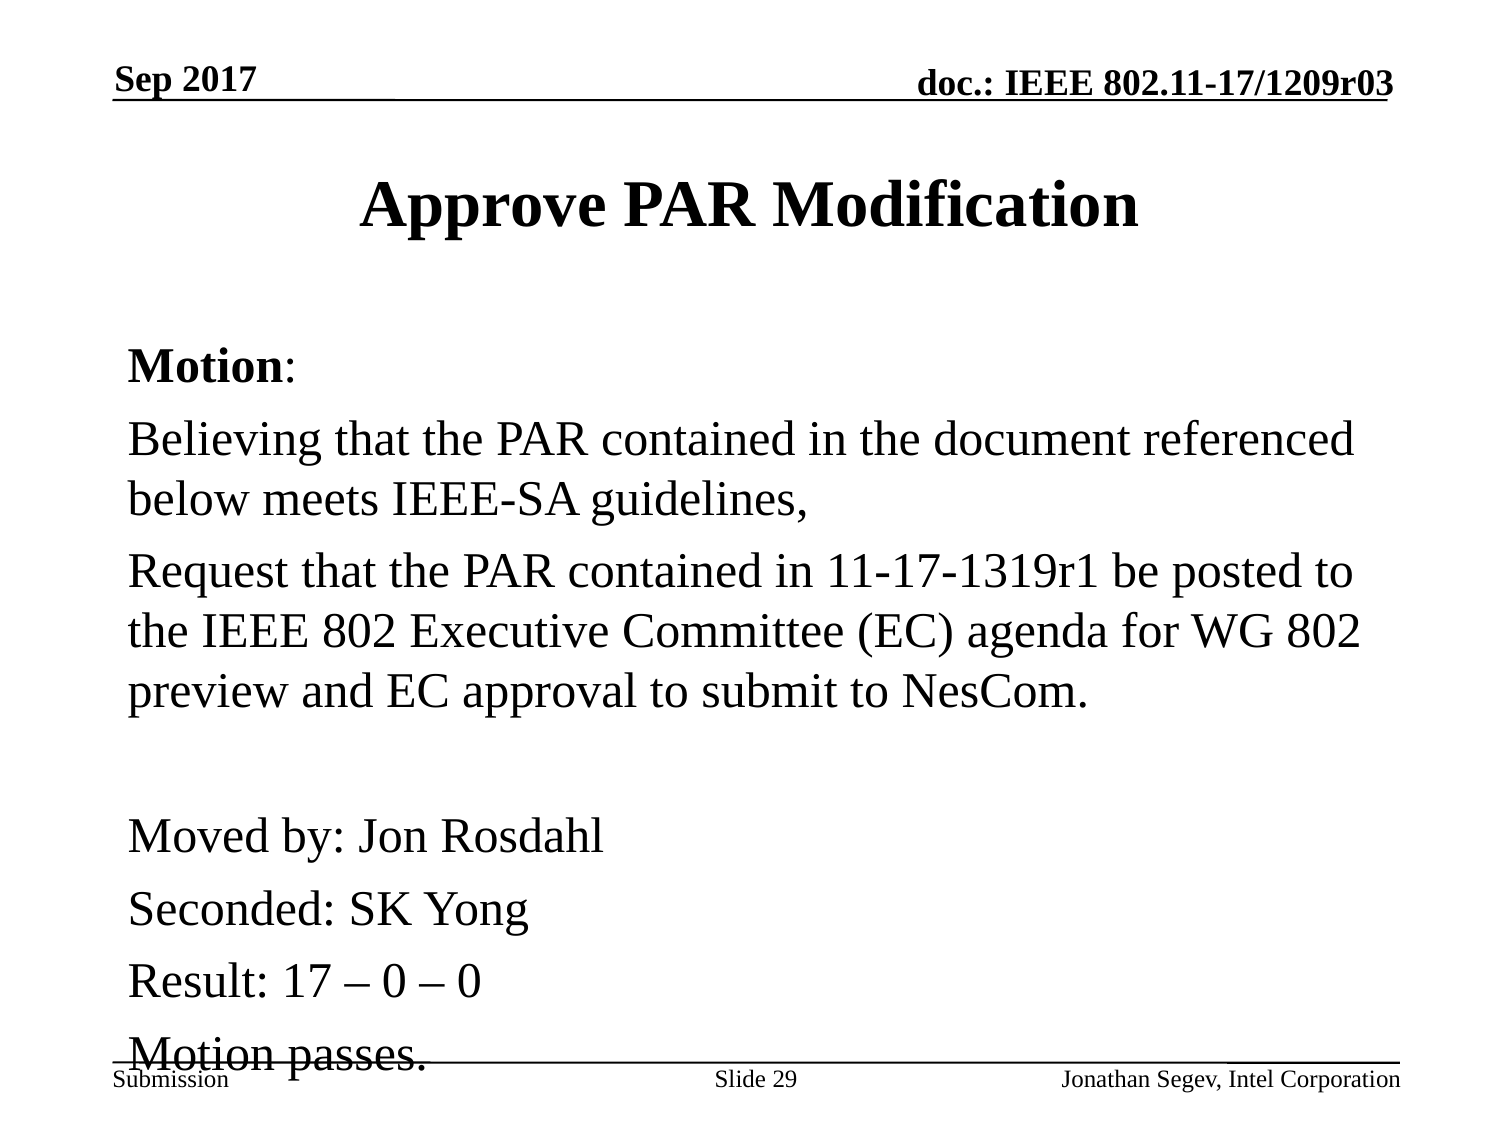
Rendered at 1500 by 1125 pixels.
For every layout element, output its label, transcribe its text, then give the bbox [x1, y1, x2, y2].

footer Jonathan Segev, Intel Corporation [878, 1061, 1402, 1093]
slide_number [114, 54, 423, 100]
slide_number Slide 29 [712, 1061, 800, 1123]
list Motion: Believing that the PAR contained in the document referenced below meets IEEE-SA guidelines, Request that the PAR contained in 11-17-1319r1 be posted to the IEEE 802 Executive Committee (EC) agenda for WG 802 preview and EC approval to submit to NesCom. Moved by: Jon Rosdahl Seconded: SK Yong Result: 17 – 0 – 0 Motion passes. [112, 324, 1388, 1000]
title Approve PAR Modification [112, 112, 1388, 288]
